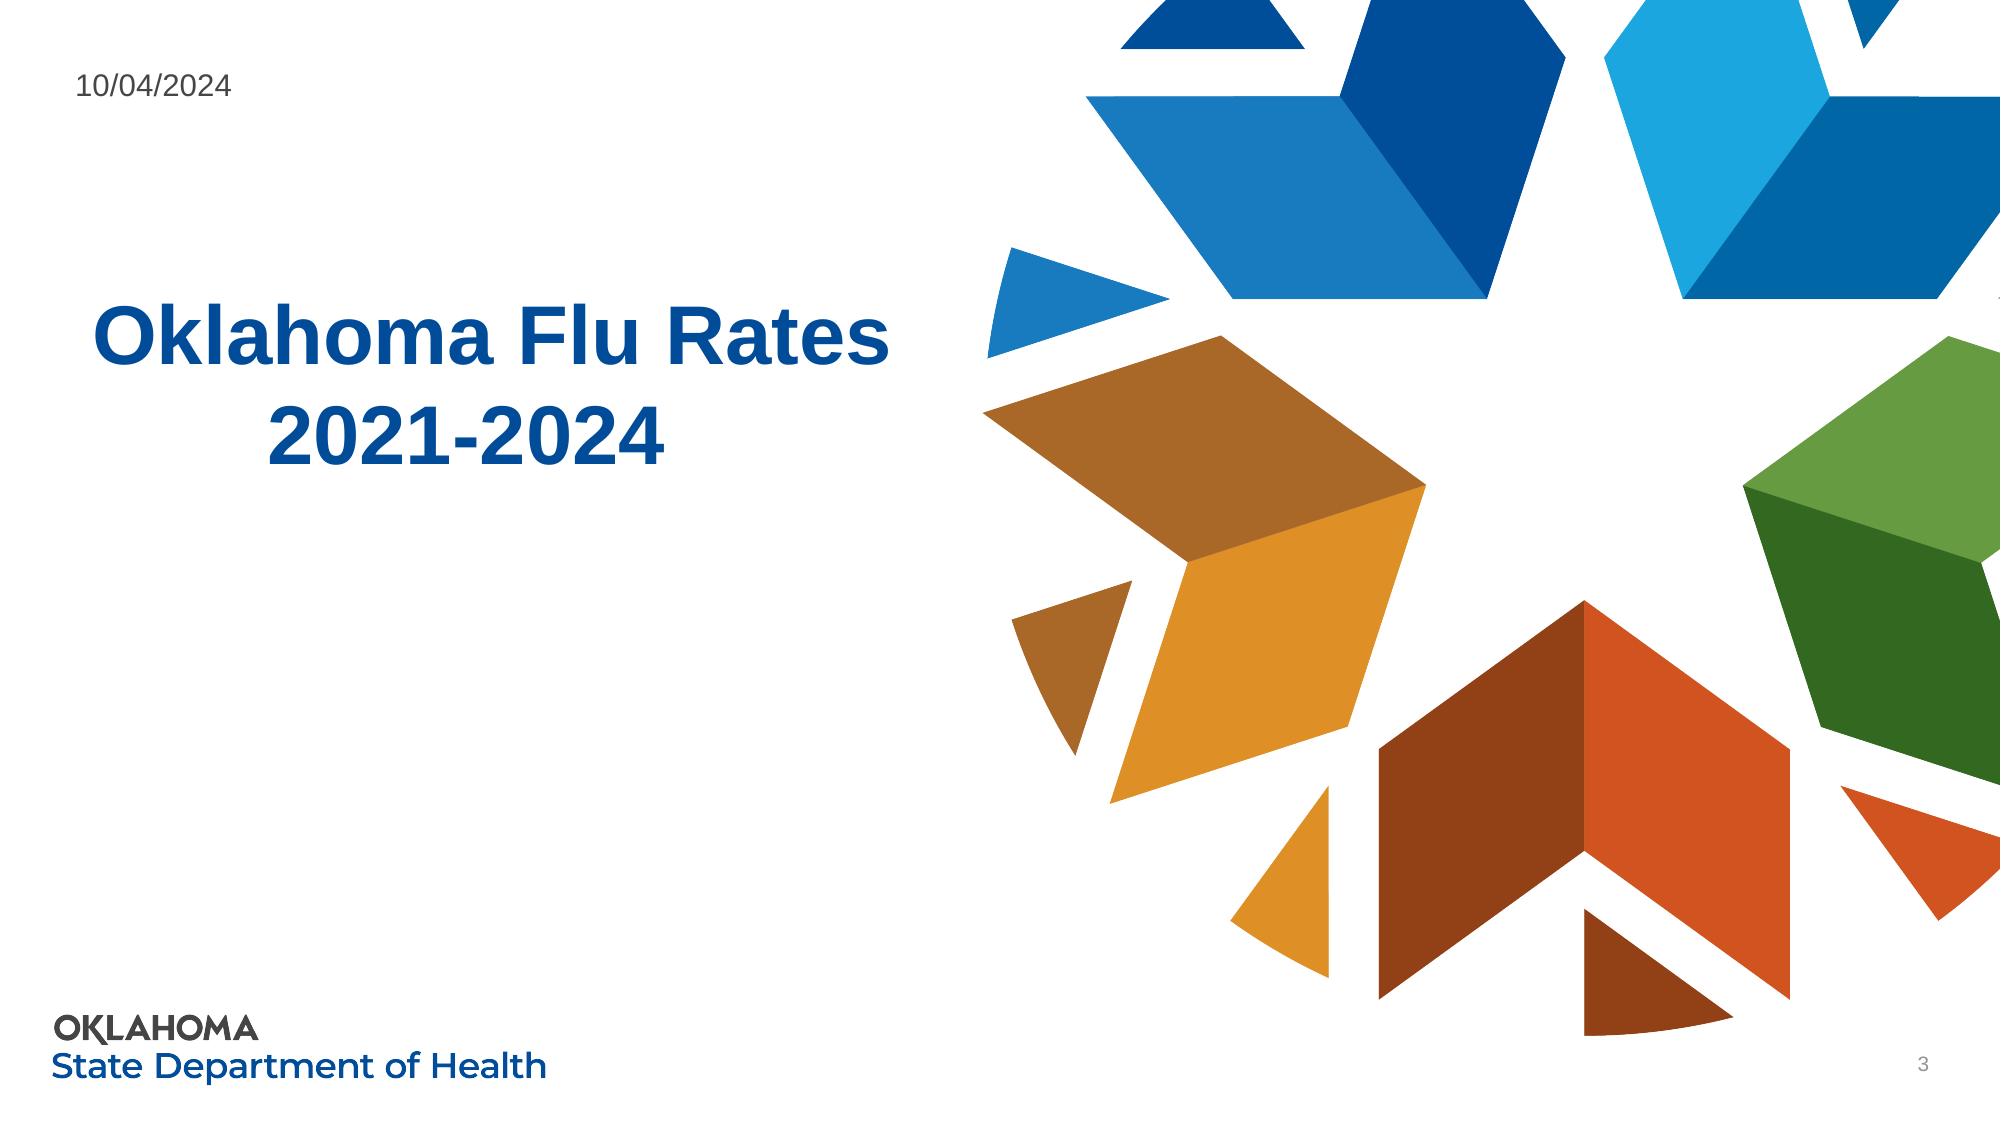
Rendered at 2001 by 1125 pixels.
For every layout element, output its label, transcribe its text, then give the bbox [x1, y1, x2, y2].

picture [982, 0, 2000, 1036]
slide_number 3 [1494, 1046, 1945, 1079]
list 10/04/2024 [75, 57, 444, 112]
picture [41, 958, 581, 1113]
title Oklahoma Flu Rates 2021-2024 [75, 273, 925, 499]
